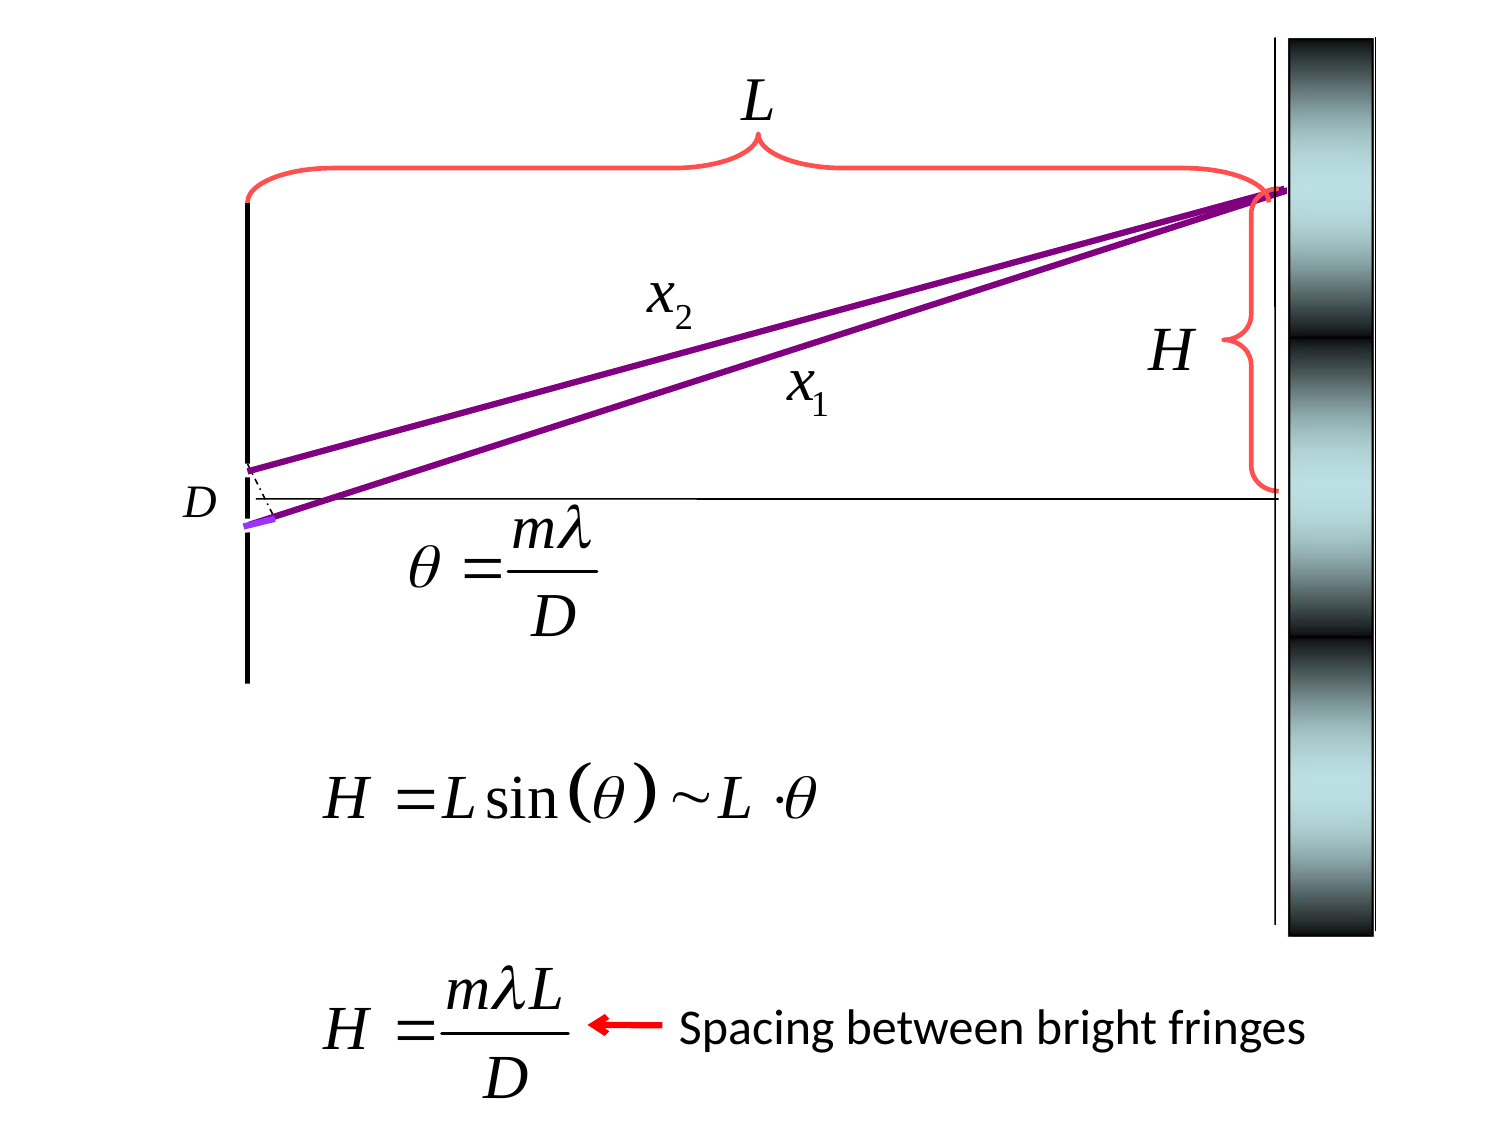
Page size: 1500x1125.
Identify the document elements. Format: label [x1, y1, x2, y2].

text_box [174, 37, 1376, 938]
text_box [312, 949, 1326, 1113]
